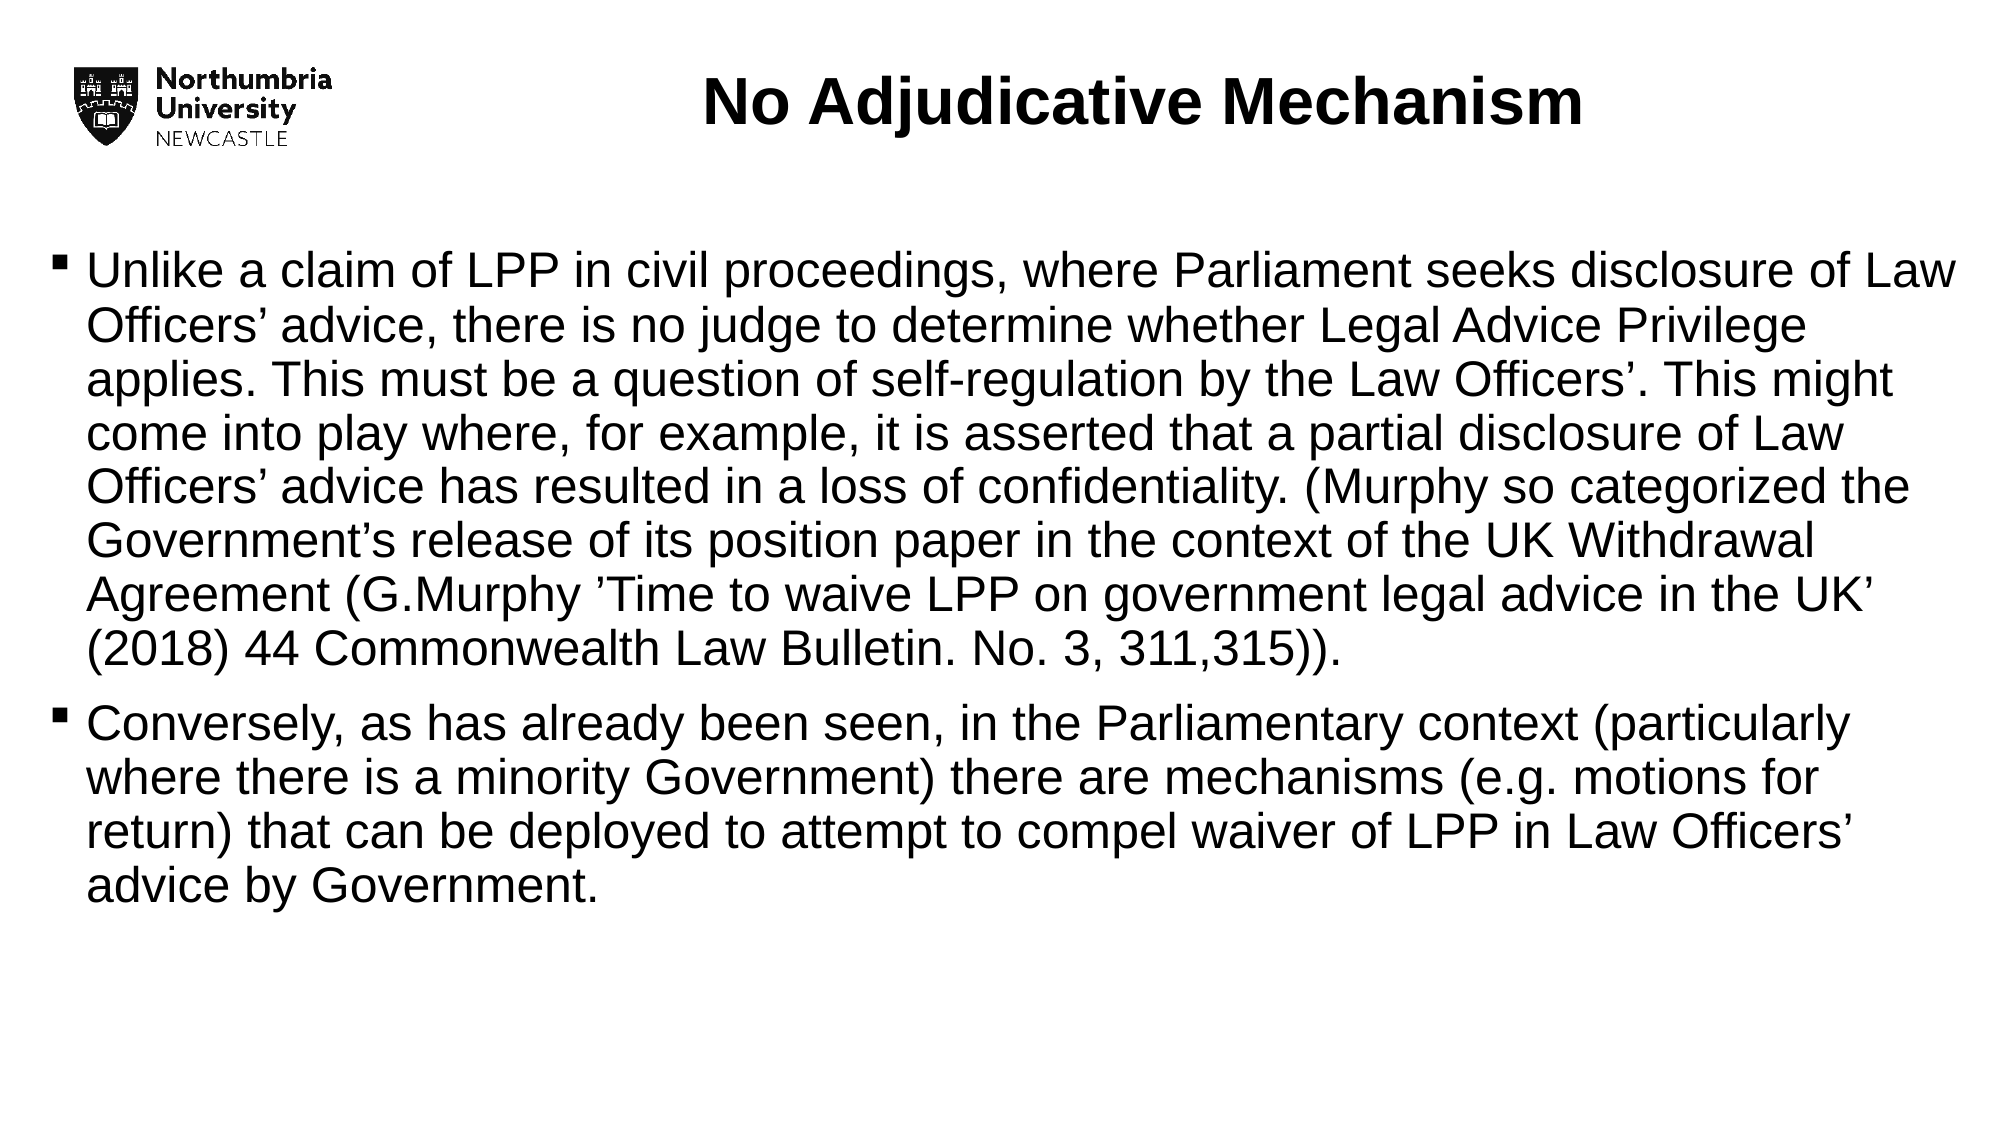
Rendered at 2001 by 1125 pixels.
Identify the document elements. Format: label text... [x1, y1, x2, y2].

picture [74, 67, 332, 146]
title No Adjudicative Mechanism [360, 35, 1928, 170]
list Unlike a claim of LPP in civil proceedings, where Parliament seeks disclosure of Law Officers’ advice, there is no judge to determine whether Legal Advice Privilege applies. This must be a question of self-regulation by the Law Officers’. This might come into play where, for example, it is asserted that a partial disclosure of Law Officers’ advice has resulted in a loss of confidentiality. (Murphy so categorized the Government’s release of its position paper in the context of the UK Withdrawal Agreement (G.Murphy ’Time to waive LPP on government legal advice in the UK’ (2018) 44 Commonwealth Law Bulletin. No. 3, 311,315)). Conversely, as has already been seen, in the Parliamentary context (particularly where there is a minority Government) there are mechanisms (e.g. motions for return) that can be deployed to attempt to compel waiver of LPP in Law Officers’ advice by Government. [33, 237, 1973, 1125]
